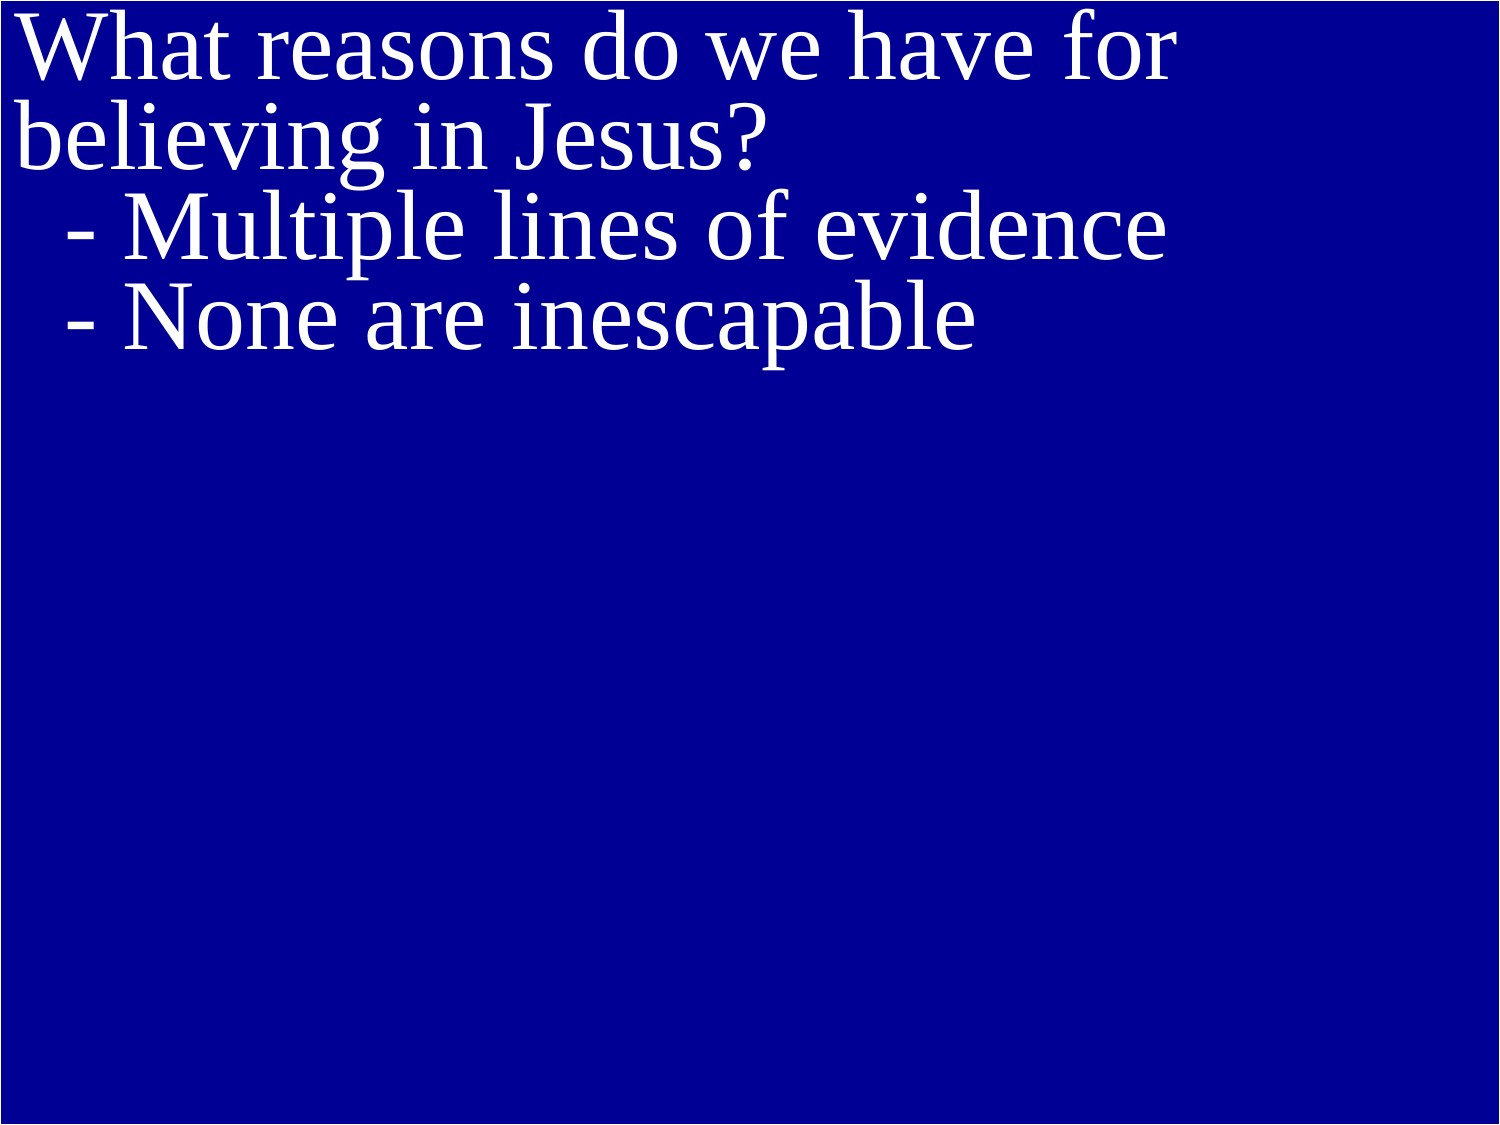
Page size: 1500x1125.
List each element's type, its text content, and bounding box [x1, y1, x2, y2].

text_box What reasons do we have for believing in Jesus? - Multiple lines of evidence - None are inescapable [0, 0, 1500, 1125]
